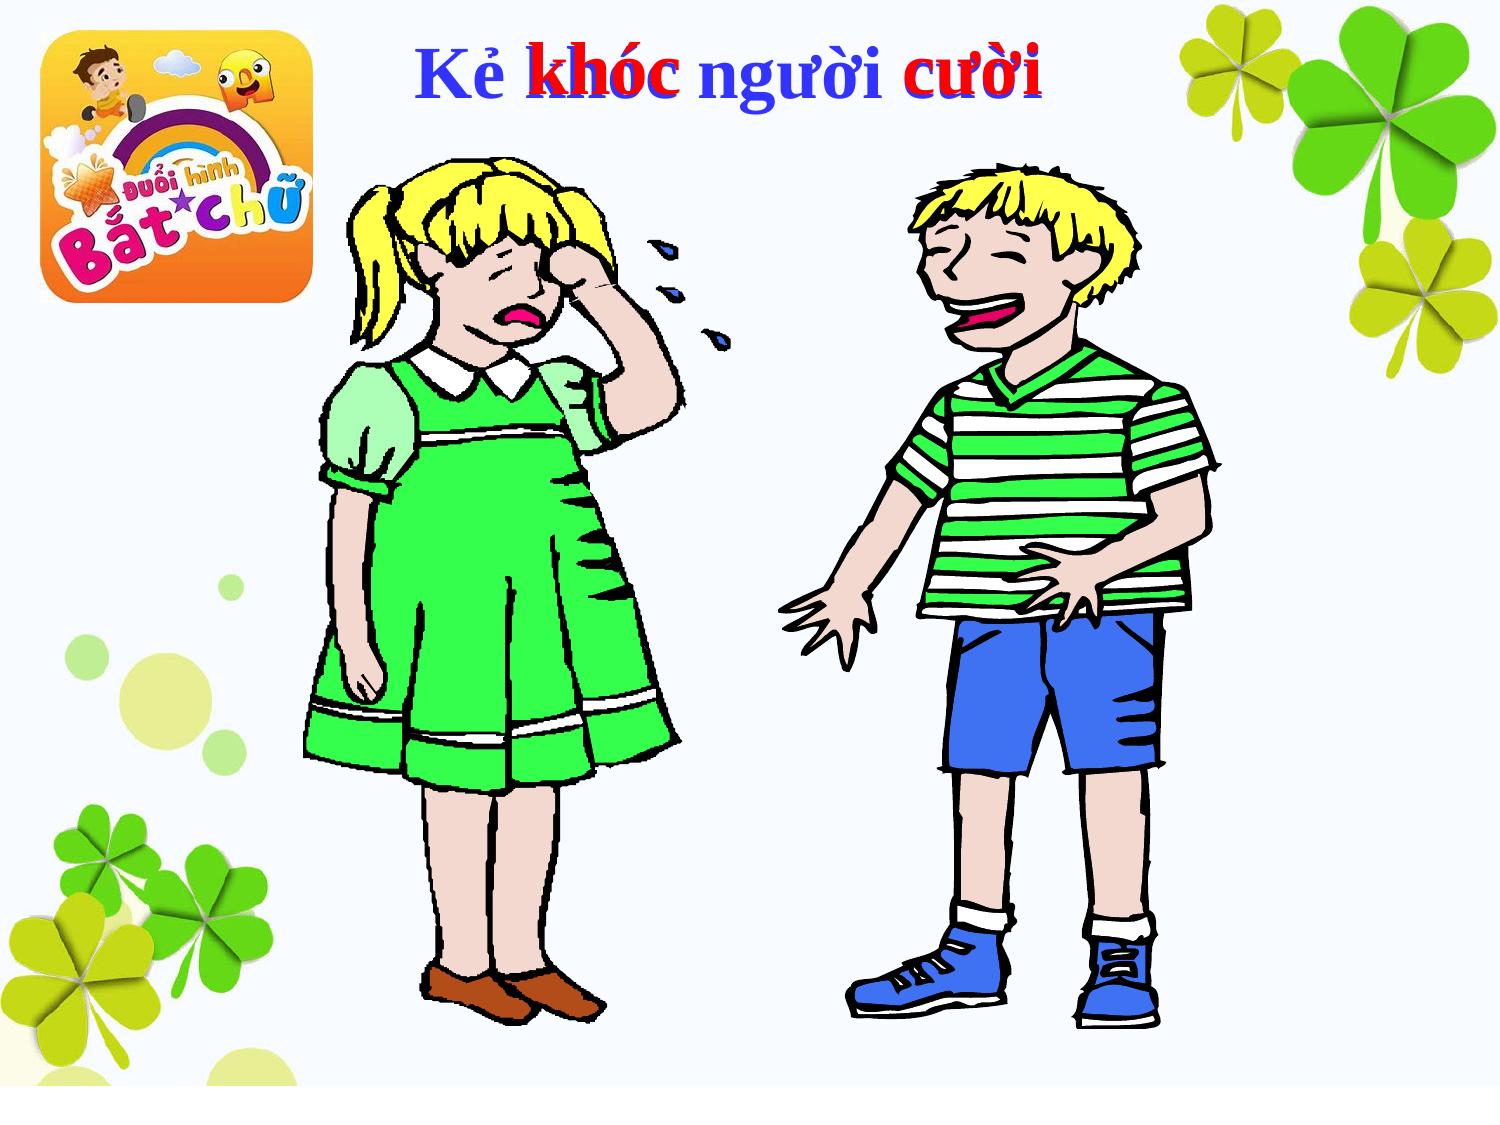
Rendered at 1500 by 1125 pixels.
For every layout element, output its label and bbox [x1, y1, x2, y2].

picture [0, 0, 1500, 1087]
text_box [302, 140, 1229, 1029]
